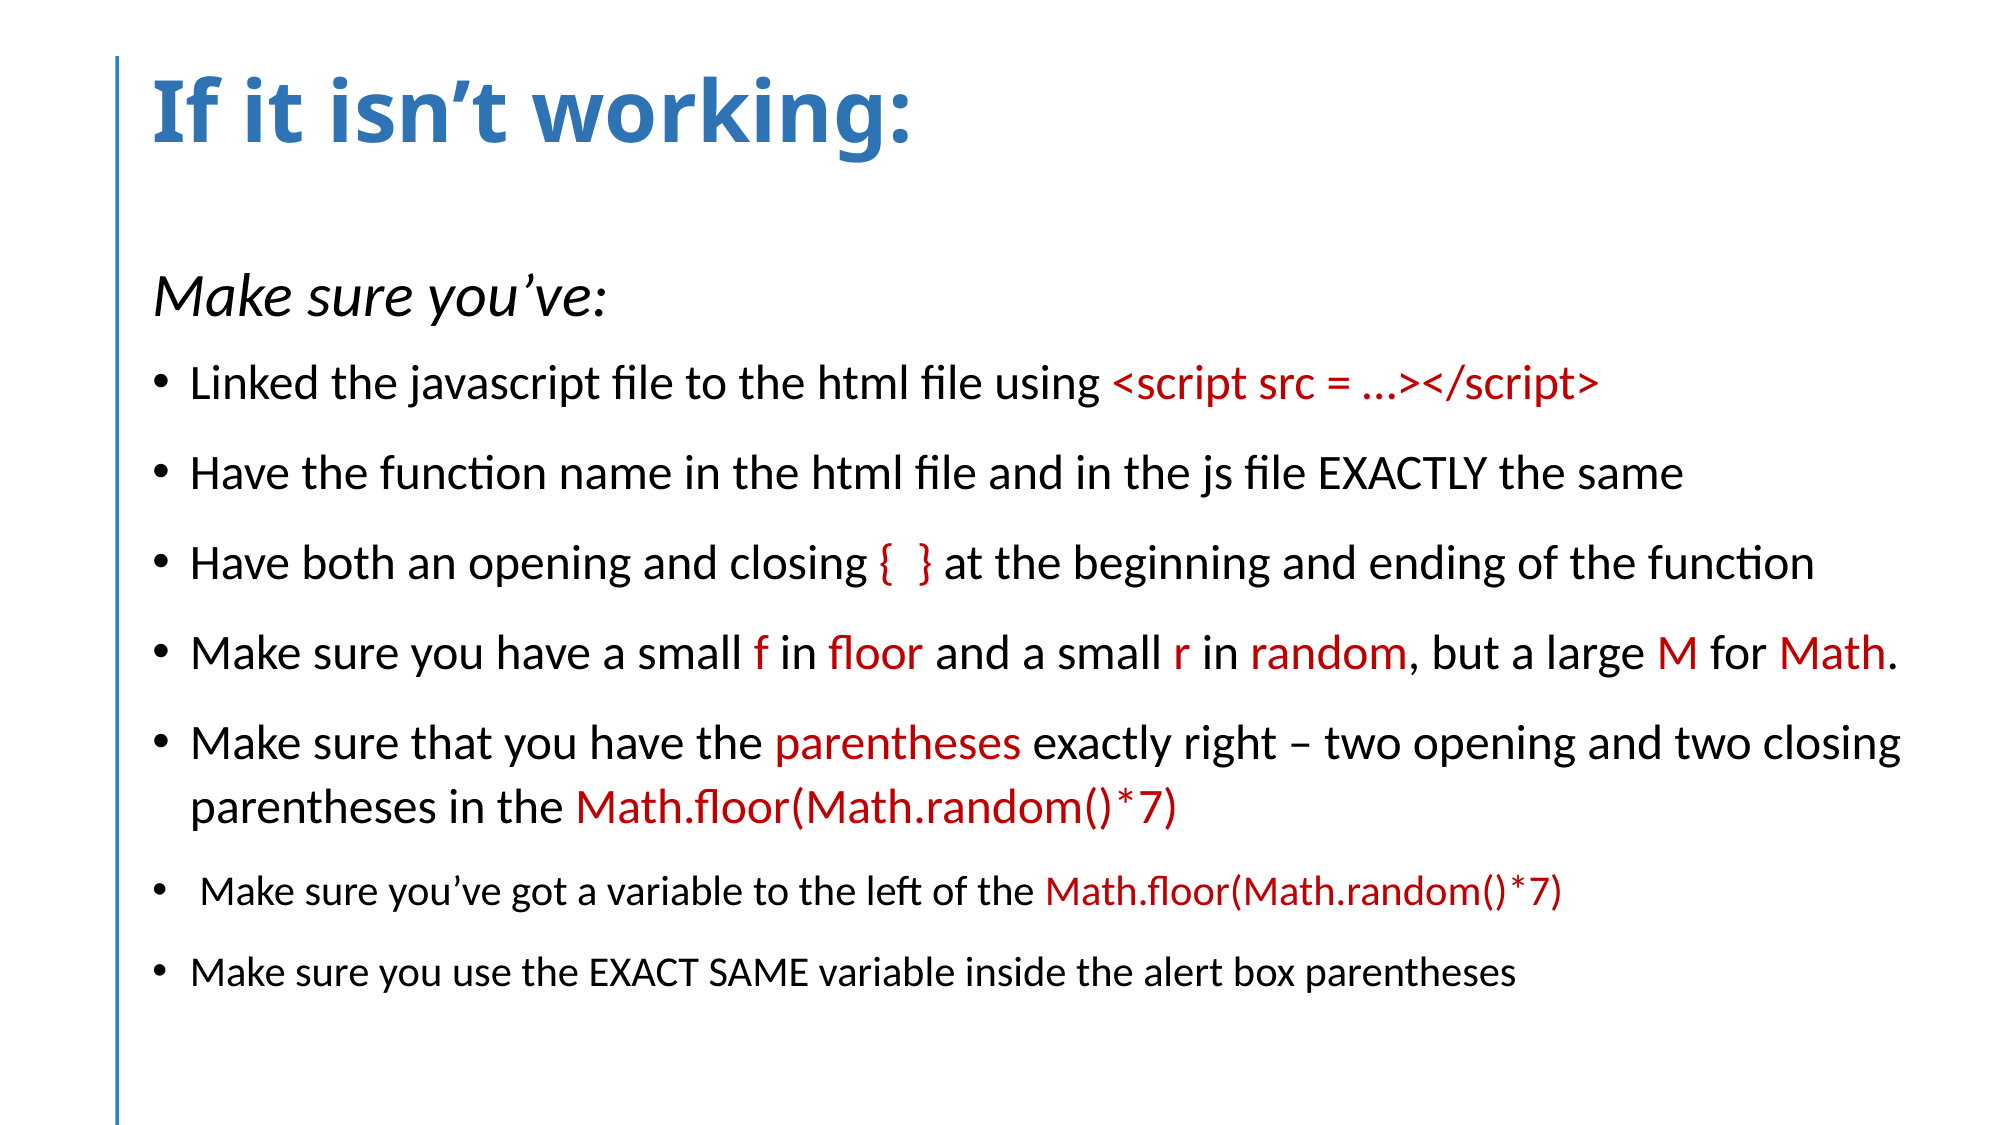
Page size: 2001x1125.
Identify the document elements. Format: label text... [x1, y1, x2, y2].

list Make sure you’ve: Linked the javascript file to the html file using <script src = …></script> Have the function name in the html file and in the js file EXACTLY the same Have both an opening and closing { } at the beginning and ending of the function Make sure you have a small f in floor and a small r in random, but a large M for Math. Make sure that you have the parentheses exactly right – two opening and two closing parentheses in the Math.floor(Math.random()*7) Make sure you’ve got a variable to the left of the Math.floor(Math.random()*7) Make sure you use the EXACT SAME variable inside the alert box parentheses [137, 241, 1947, 1014]
title If it isn’t working: [137, 59, 1863, 169]
